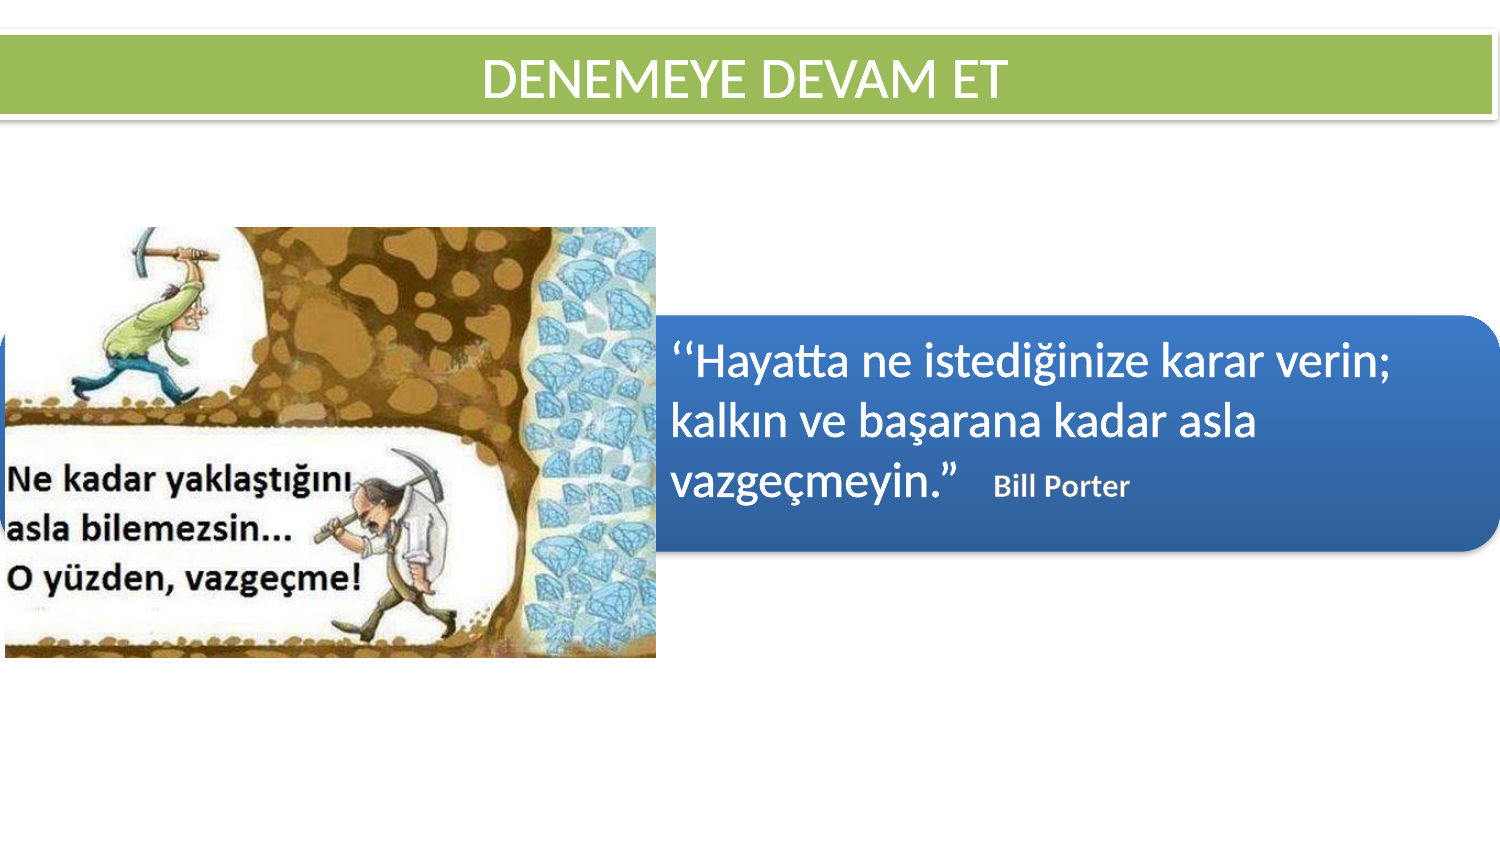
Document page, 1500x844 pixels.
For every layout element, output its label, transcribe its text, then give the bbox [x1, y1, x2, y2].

text_box ‘‘Hayatta ne istediğinize karar verin; kalkın ve başarana kadar asla vazgeçmeyin.” Bill Porter [662, 319, 1477, 515]
text_box DENEMEYE DEVAM ET [0, 29, 1498, 120]
picture [5, 227, 657, 659]
text_box [662, 315, 1500, 552]
